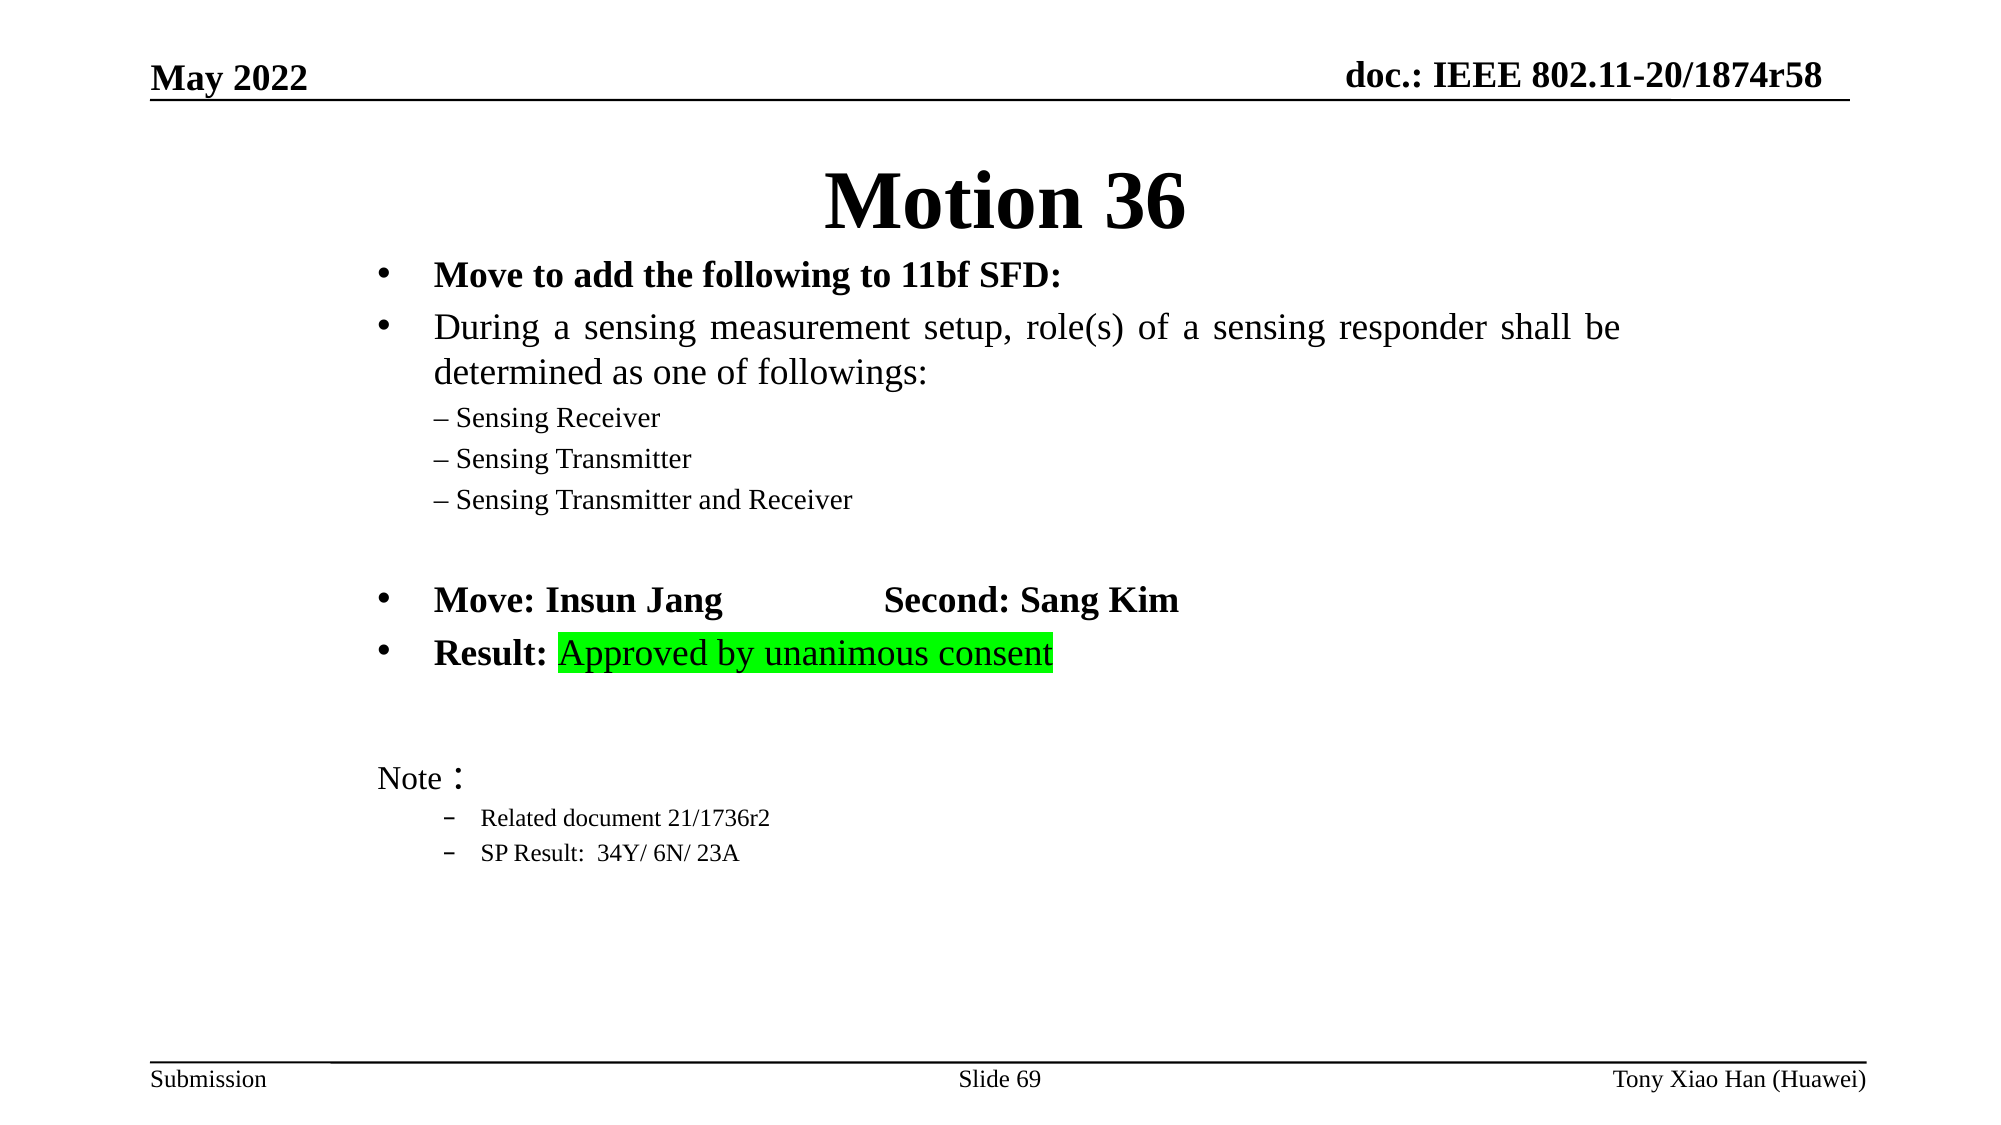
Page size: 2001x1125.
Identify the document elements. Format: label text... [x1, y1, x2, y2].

text_box Move to add the following to 11bf SFD: During a sensing measurement setup, role(s) of a sensing responder shall be determined as one of followings: – Sensing Receiver – Sensing Transmitter – Sensing Transmitter and Receiver Move: Insun Jang Second: Sang Kim Result: Approved by unanimous consent Note： Related document 21/1736r2 SP Result: 34Y/ 6N/ 23A [362, 212, 1638, 900]
text_box Motion 36 [368, 137, 1644, 275]
